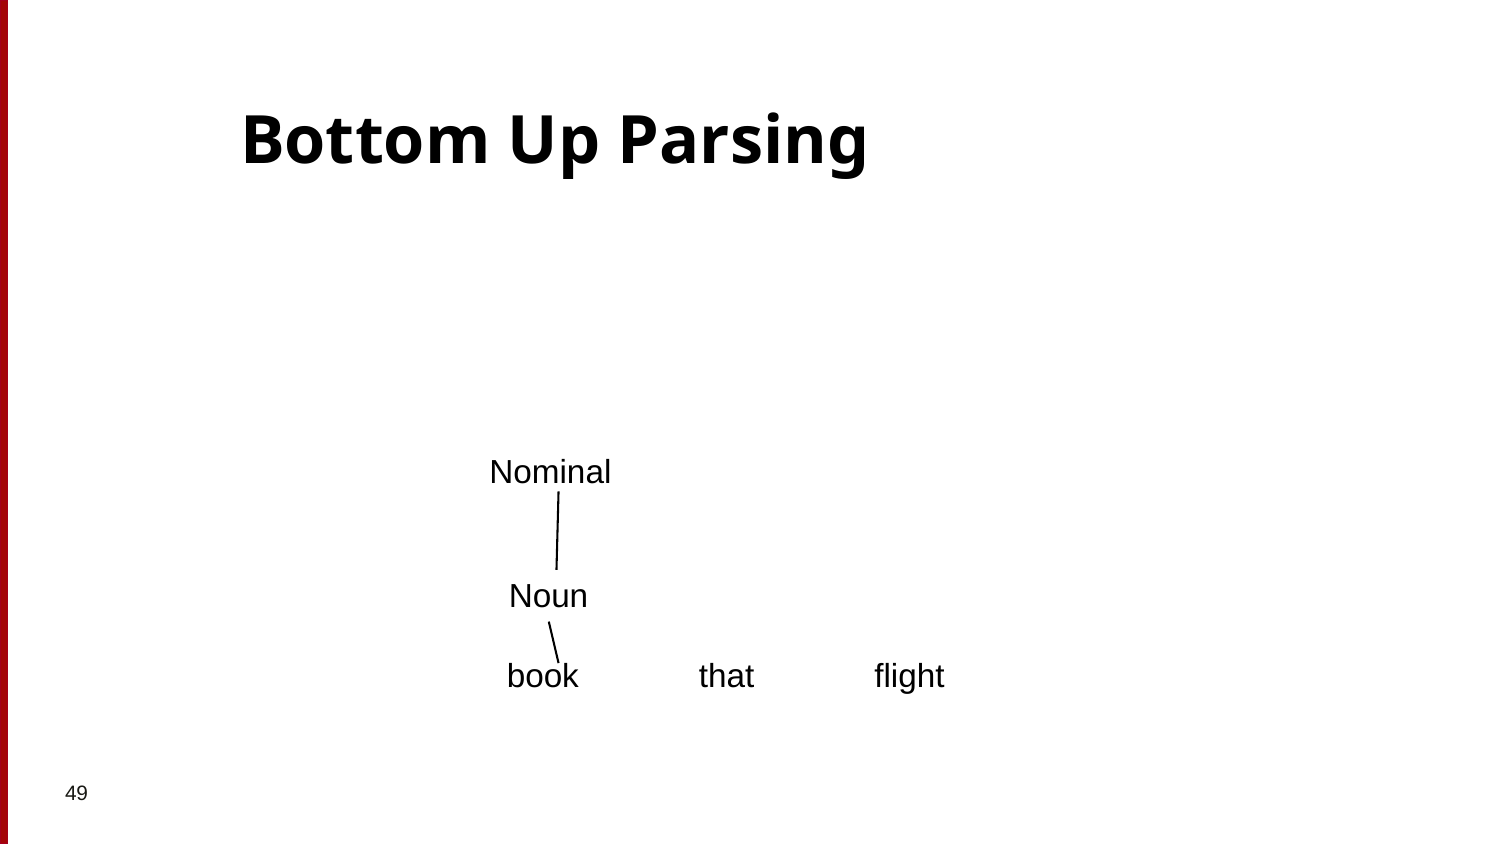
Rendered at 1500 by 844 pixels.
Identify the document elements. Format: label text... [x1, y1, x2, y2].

text_box book that flight [492, 646, 961, 702]
text_box Nominal [474, 442, 627, 498]
title Bottom Up Parsing [225, 62, 1450, 185]
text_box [548, 622, 559, 664]
text_box Noun [494, 566, 604, 622]
slide_number 49 [49, 771, 376, 829]
